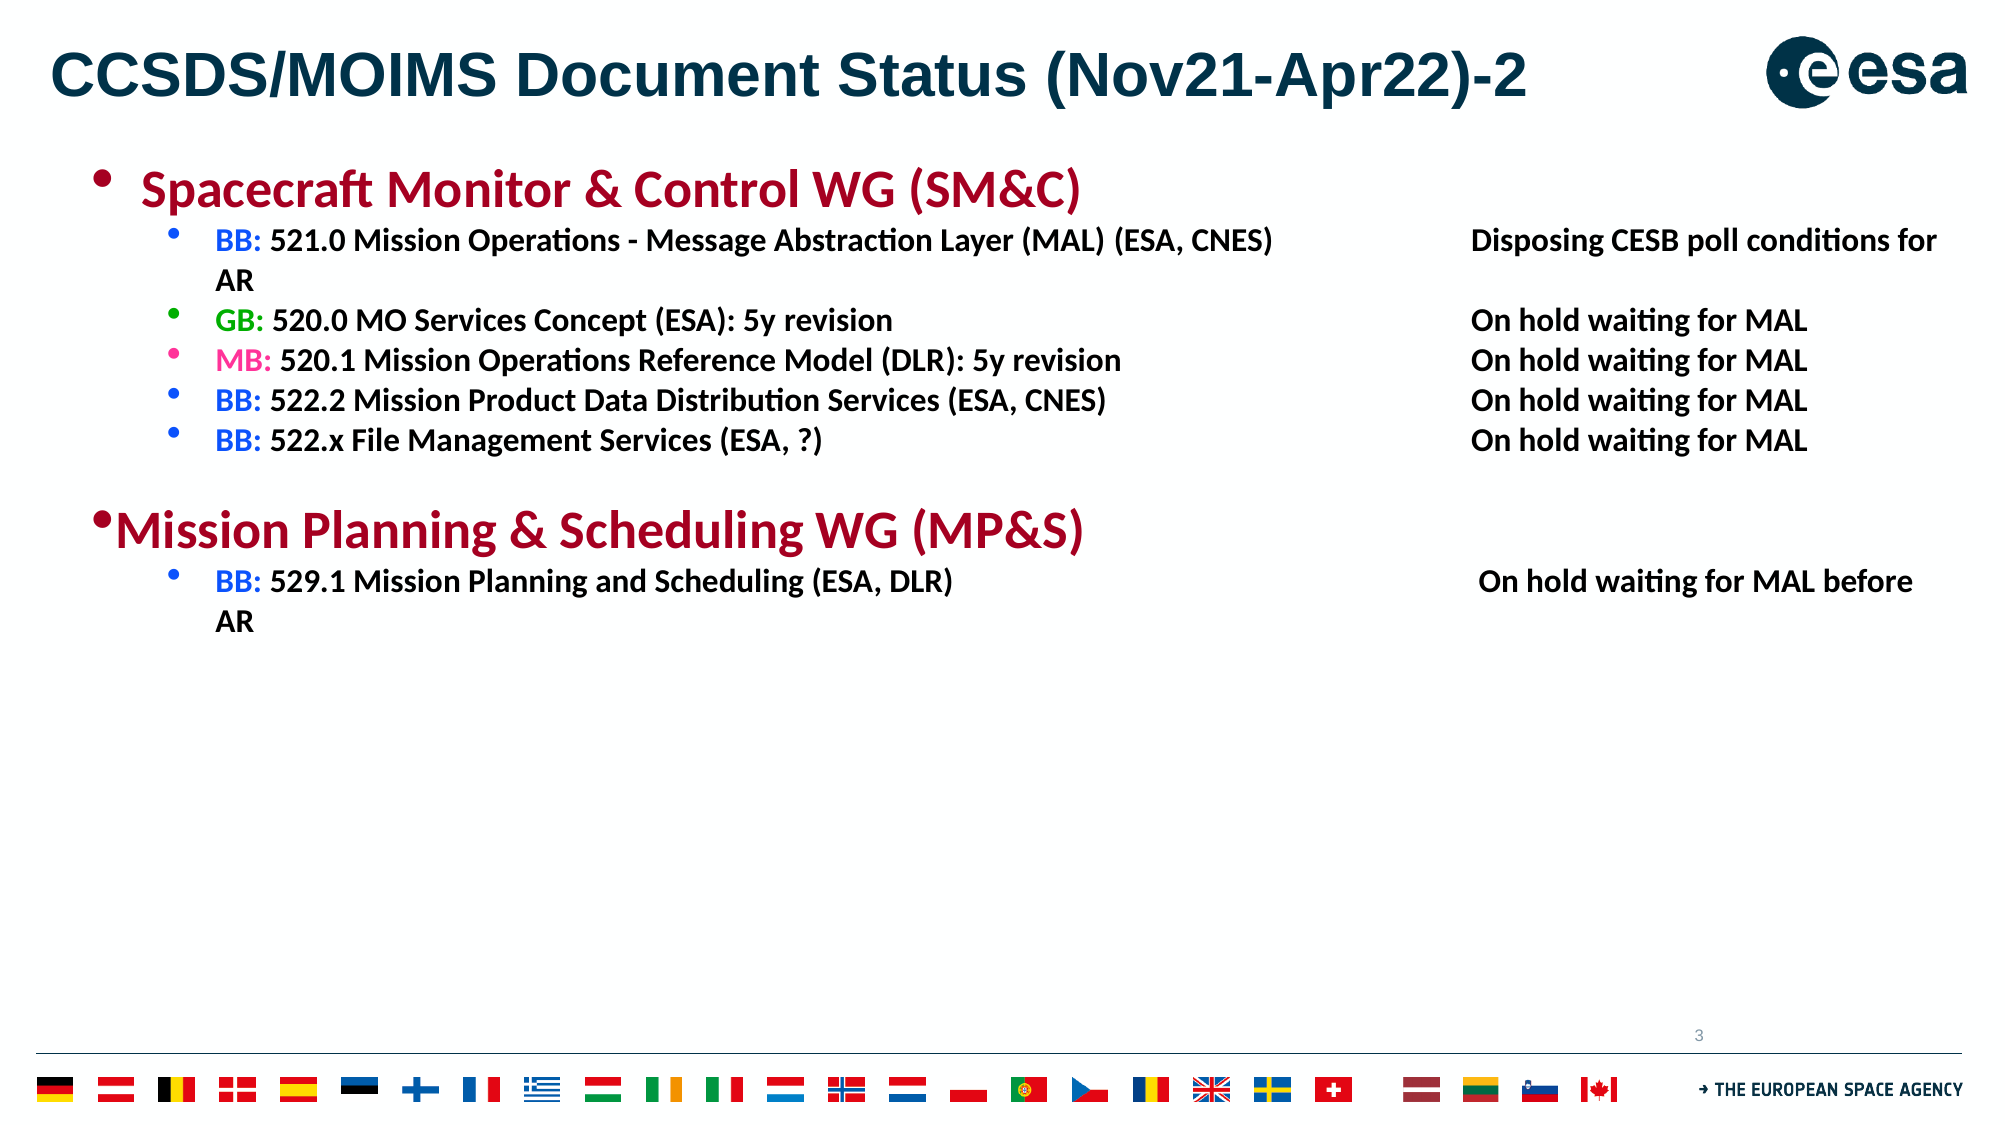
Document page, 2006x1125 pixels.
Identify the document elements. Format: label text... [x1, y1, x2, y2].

picture [1696, 1080, 1966, 1098]
picture [341, 1077, 378, 1102]
picture [950, 1077, 987, 1102]
picture [1254, 1077, 1291, 1102]
picture [1011, 1077, 1047, 1102]
picture [402, 1077, 439, 1102]
picture [463, 1077, 500, 1102]
picture [1581, 1077, 1617, 1102]
picture [706, 1077, 743, 1102]
picture [828, 1077, 865, 1102]
picture [1072, 1077, 1108, 1102]
picture [1193, 1077, 1230, 1102]
picture [585, 1077, 621, 1102]
title CCSDS/MOIMS Document Status (Nov21-Apr22)-2 [35, 25, 1694, 119]
picture [1694, 0, 2006, 180]
picture [646, 1077, 682, 1102]
picture [1403, 1077, 1440, 1102]
picture [1133, 1077, 1169, 1102]
picture [1522, 1077, 1558, 1102]
picture [219, 1077, 256, 1102]
picture [889, 1077, 926, 1102]
picture [524, 1077, 560, 1102]
picture [767, 1077, 804, 1102]
picture [158, 1077, 195, 1102]
picture [1315, 1077, 1352, 1102]
picture [280, 1077, 317, 1102]
picture [98, 1077, 134, 1102]
picture [37, 1077, 73, 1102]
text_box Spacecraft Monitor & Control WG (SM&C) BB: 521.0 Mission Operations - Message Abstraction Layer (MAL) (ESA, CNES) Disposing CESB poll conditions for AR GB: 520.0 MO Services Concept (ESA): 5y revision On hold waiting for MAL MB: 520.1 Mission Operations Reference Model (DLR): 5y revision On hold waiting for MAL BB: 522.2 Mission Product Data Distribution Services (ESA, CNES) On hold waiting for MAL BB: 522.x File Management Services (ESA, ?) On hold waiting for MAL Mission Planning & Scheduling WG (MP&S) BB: 529.1 Mission Planning and Scheduling (ESA, DLR) On hold waiting for MAL before AR [73, 144, 1957, 992]
